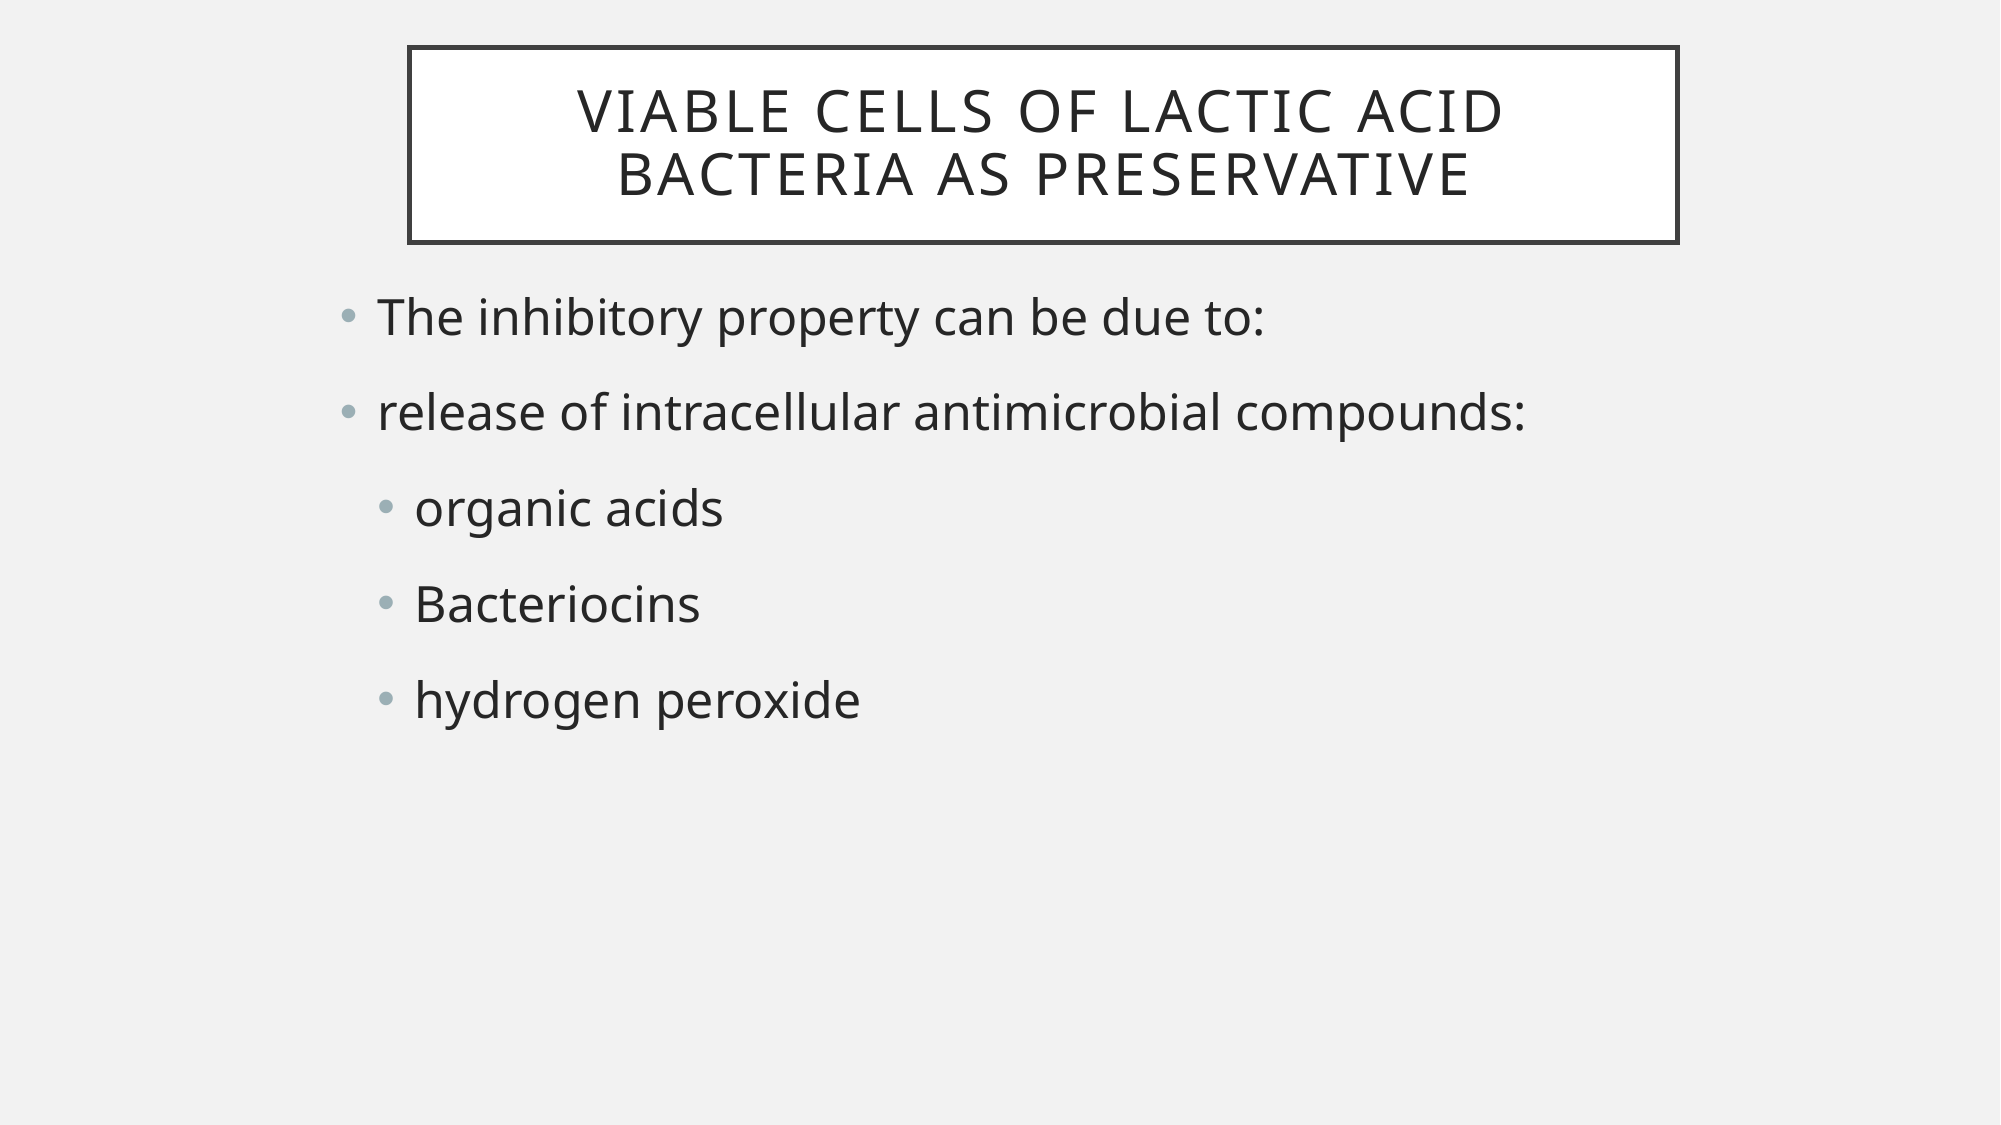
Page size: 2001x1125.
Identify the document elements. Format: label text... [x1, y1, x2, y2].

list The inhibitory property can be due to: release of intracellular antimicrobial compounds: organic acids Bacteriocins hydrogen peroxide [324, 262, 1700, 1005]
title Viable Cells of Lactic acid Bacteria as Preservative [407, 45, 1680, 245]
